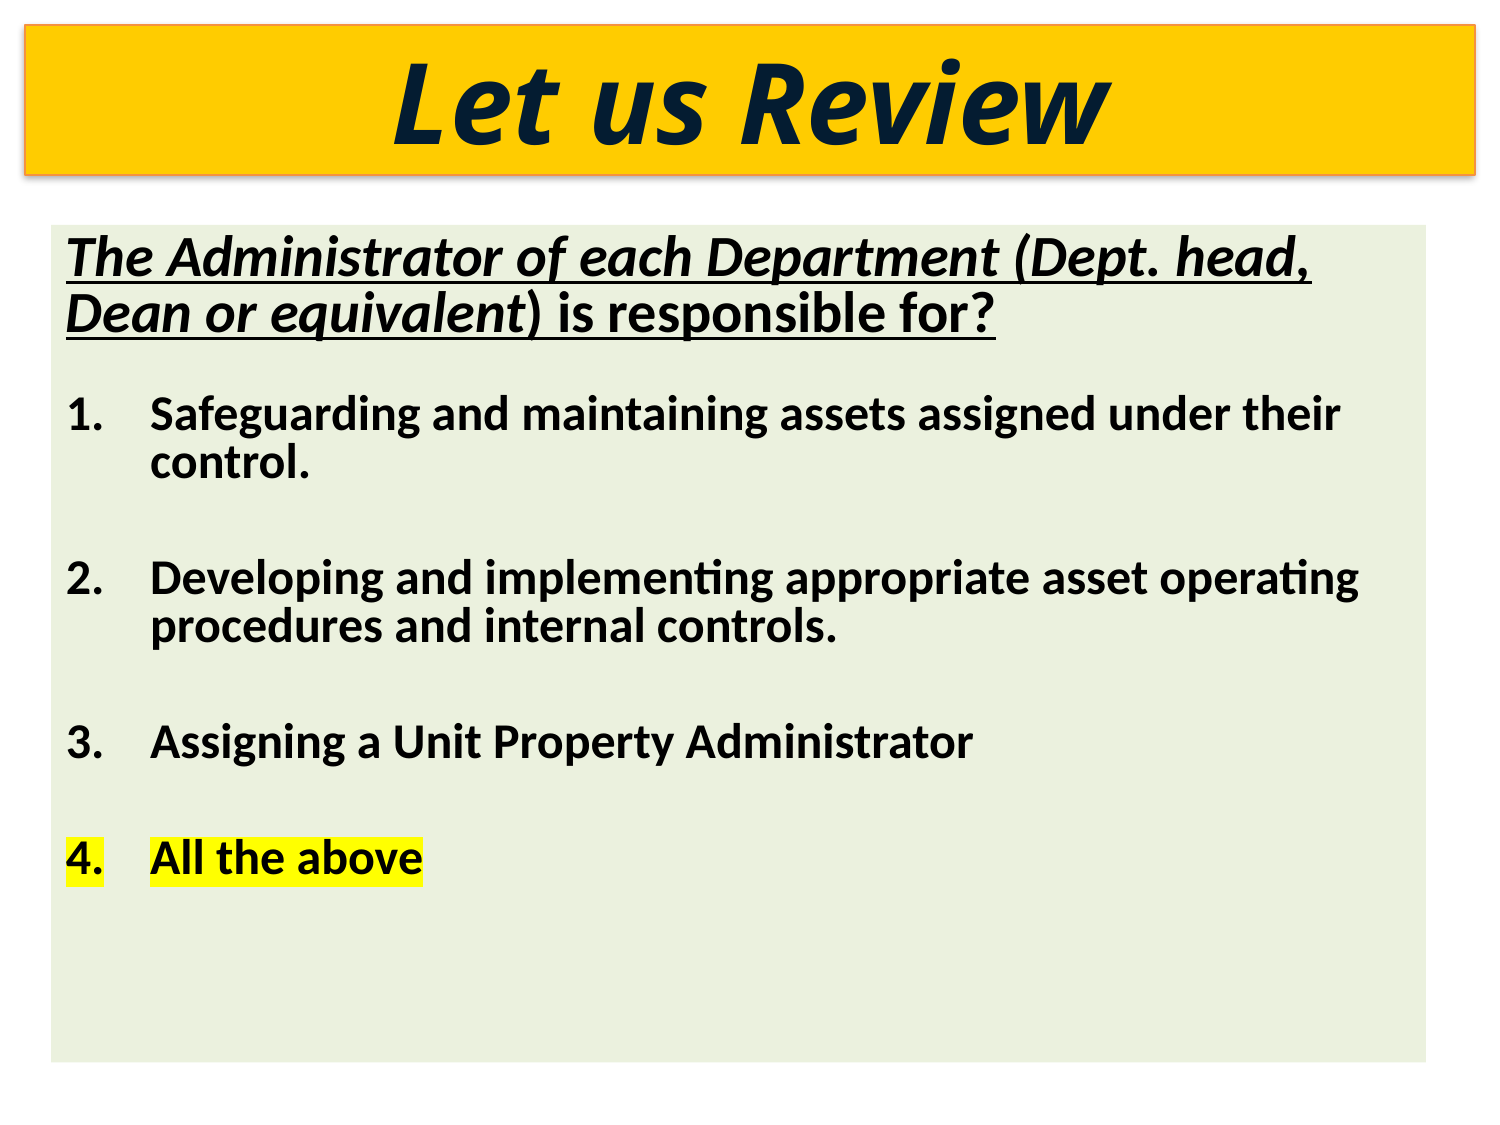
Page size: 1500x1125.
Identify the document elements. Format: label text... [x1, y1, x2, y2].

text_box Let us Review [24, 24, 1476, 176]
text_box The Administrator of each Department (Dept. head, Dean or equivalent) is responsible for? Safeguarding and maintaining assets assigned under their control. Developing and implementing appropriate asset operating procedures and internal controls. Assigning a Unit Property Administrator All the above [51, 224, 1426, 1063]
